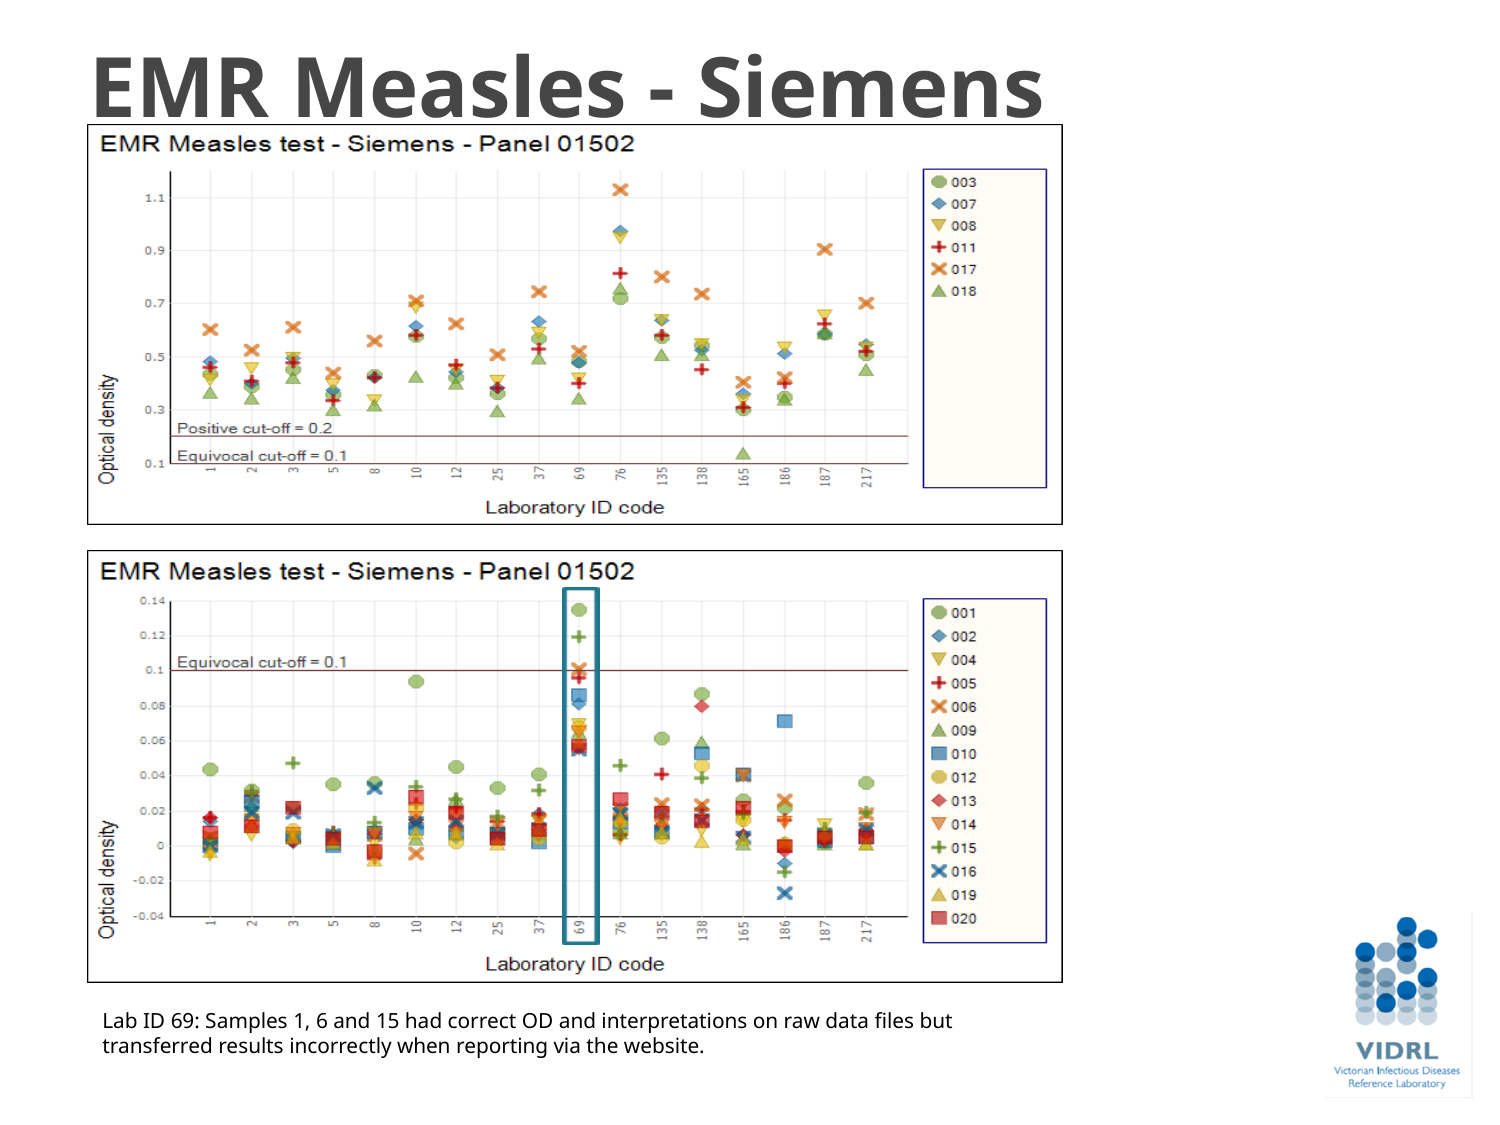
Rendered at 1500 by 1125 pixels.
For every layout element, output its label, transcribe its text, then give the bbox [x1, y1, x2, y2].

picture [1324, 912, 1473, 1099]
text_box Lab ID 69: Samples 1, 6 and 15 had correct OD and interpretations on raw data files but transferred results incorrectly when reporting via the website. [87, 999, 1063, 1065]
title EMR Measles - Siemens [75, 12, 1425, 155]
picture [87, 549, 1063, 984]
picture [87, 124, 1063, 526]
